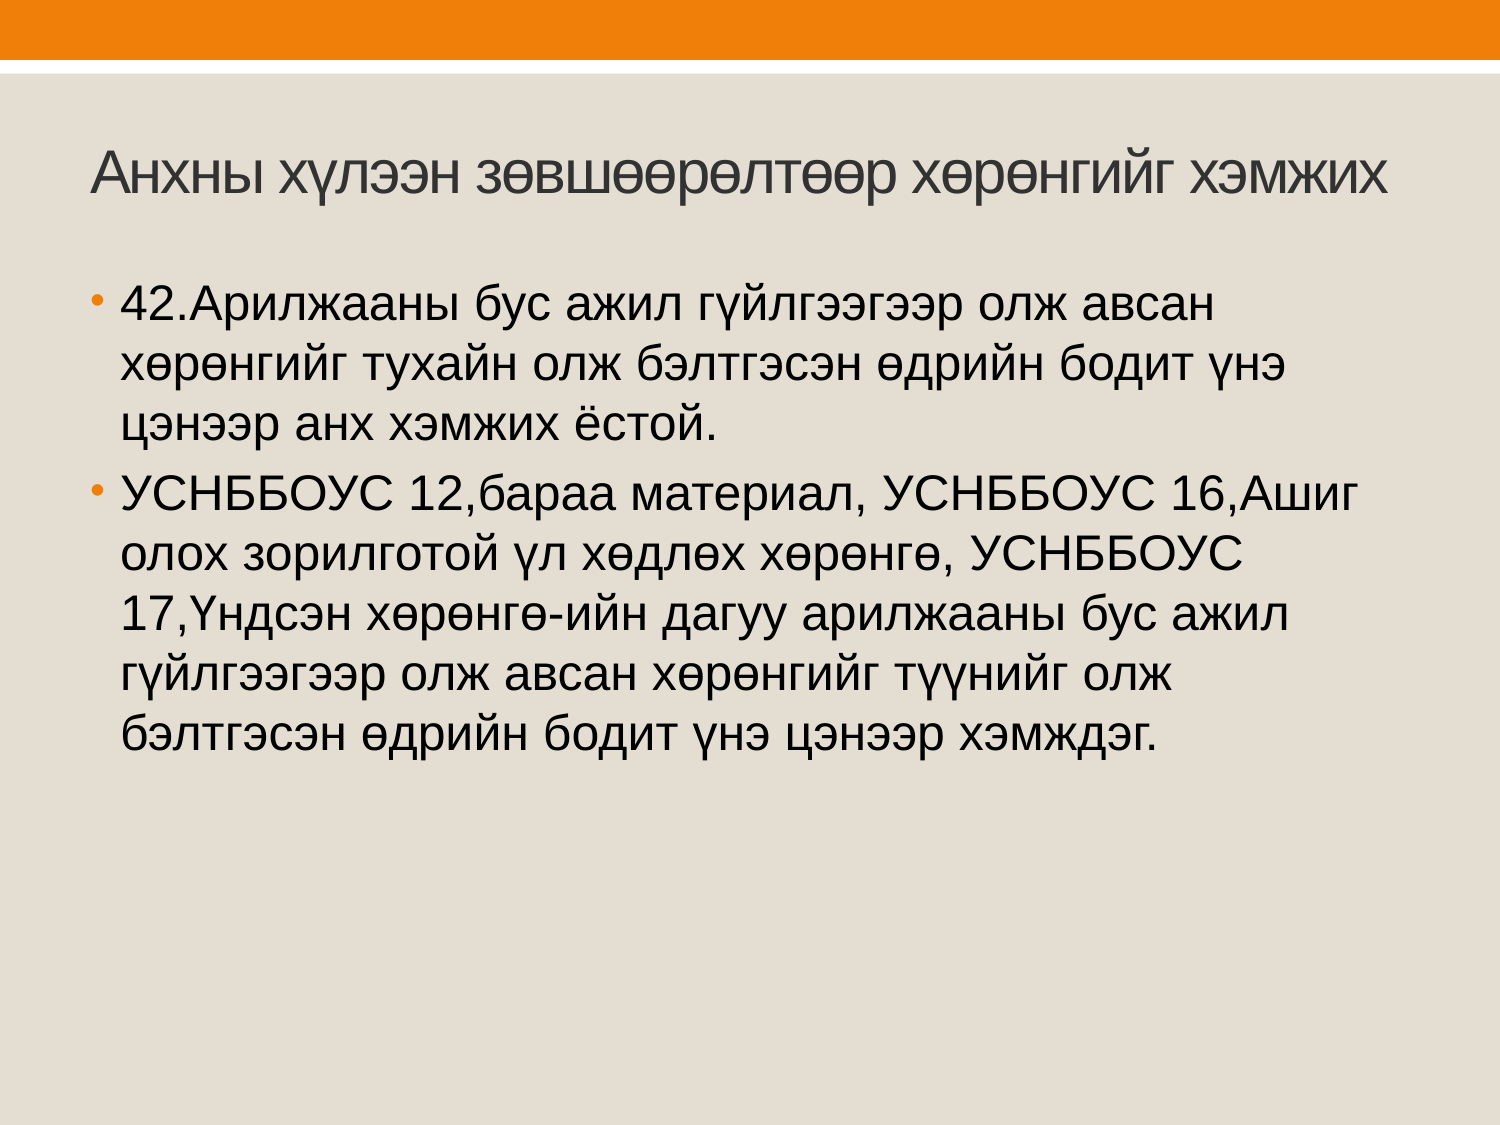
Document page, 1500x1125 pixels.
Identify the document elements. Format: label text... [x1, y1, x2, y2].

title Анхны хүлээн зөвшөөрөлтөөр хөрөнгийг хэмжих [75, 87, 1425, 250]
list 42.Арилжааны бус ажил гүйлгээгээр олж авсан хөрөнгийг тухайн олж бэлтгэсэн өдрийн бодит үнэ цэнээр анх хэмжих ёстой. УСНББОУС 12,бараа материал, УСНББОУС 16,Ашиг олох зорилготой үл хөдлөх хөрөнгө, УСНББОУС 17,Үндсэн хөрөнгө-ийн дагуу арилжааны бус ажил гүйлгээгээр олж авсан хөрөнгийг түүнийг олж бэлтгэсэн өдрийн бодит үнэ цэнээр хэмждэг. [75, 262, 1425, 1063]
